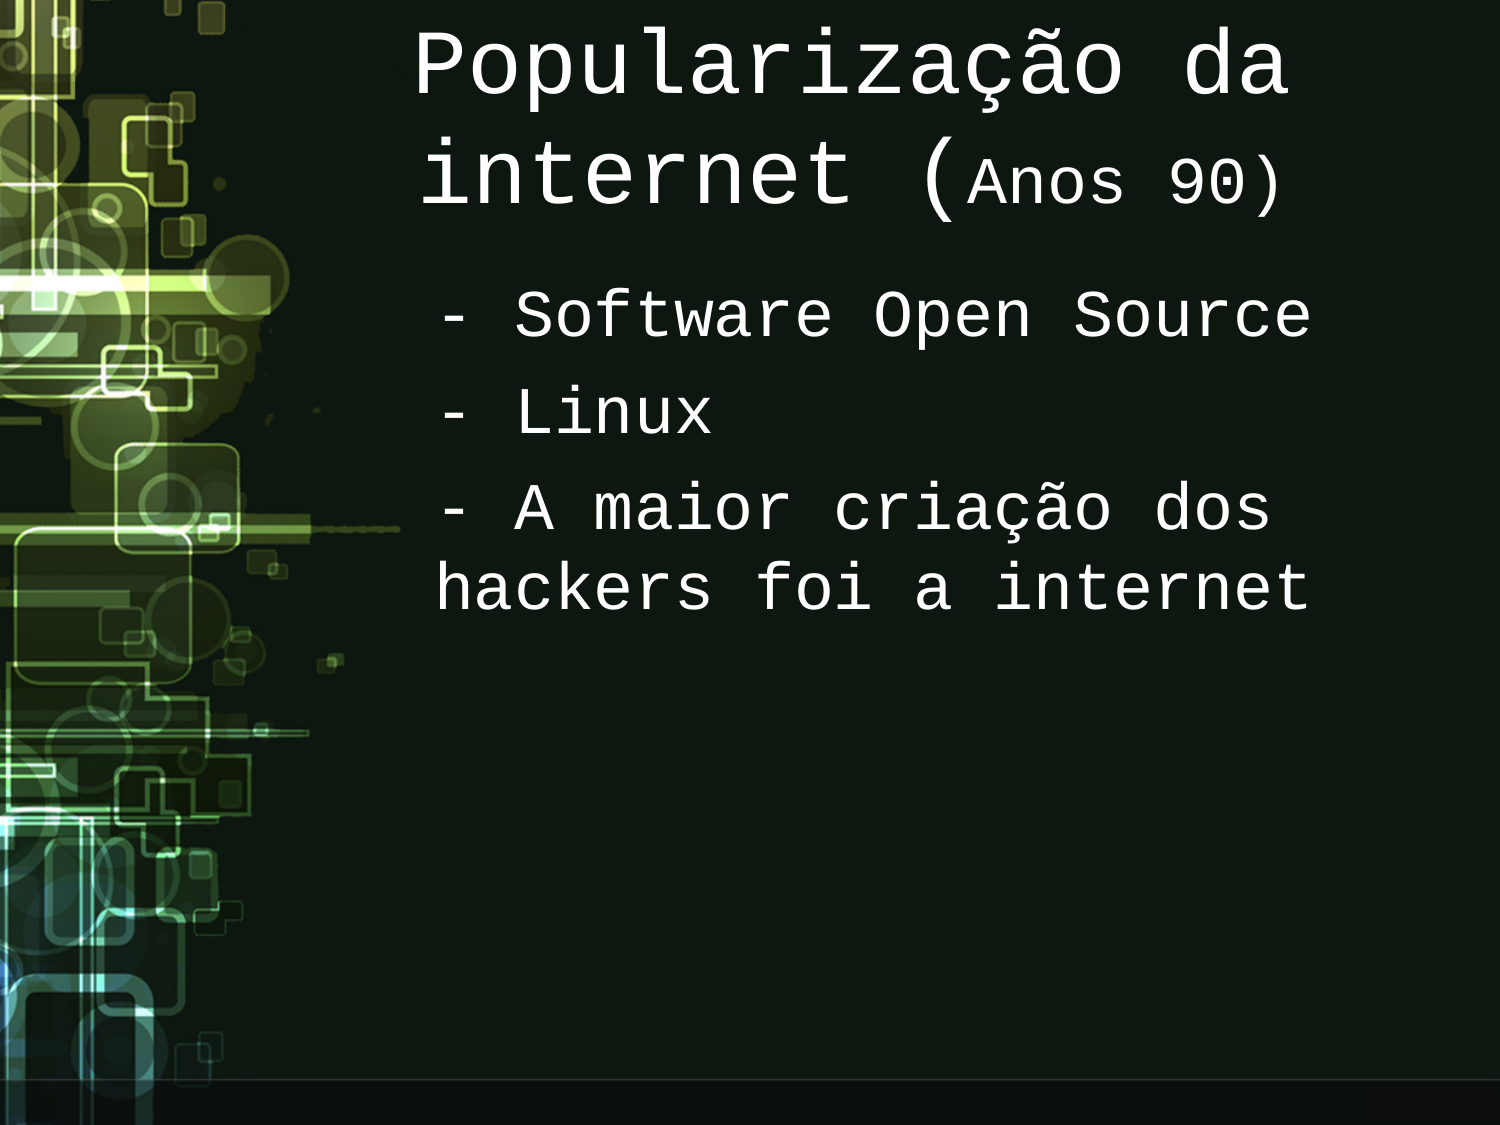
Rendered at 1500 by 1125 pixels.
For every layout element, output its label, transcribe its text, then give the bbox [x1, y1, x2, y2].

text_box Popularização da internet (Anos 90) [289, 31, 1415, 192]
text_box - Software Open Source - Linux - A maior criação dos hackers foi a internet [419, 262, 1425, 1005]
picture [0, 0, 1500, 1125]
